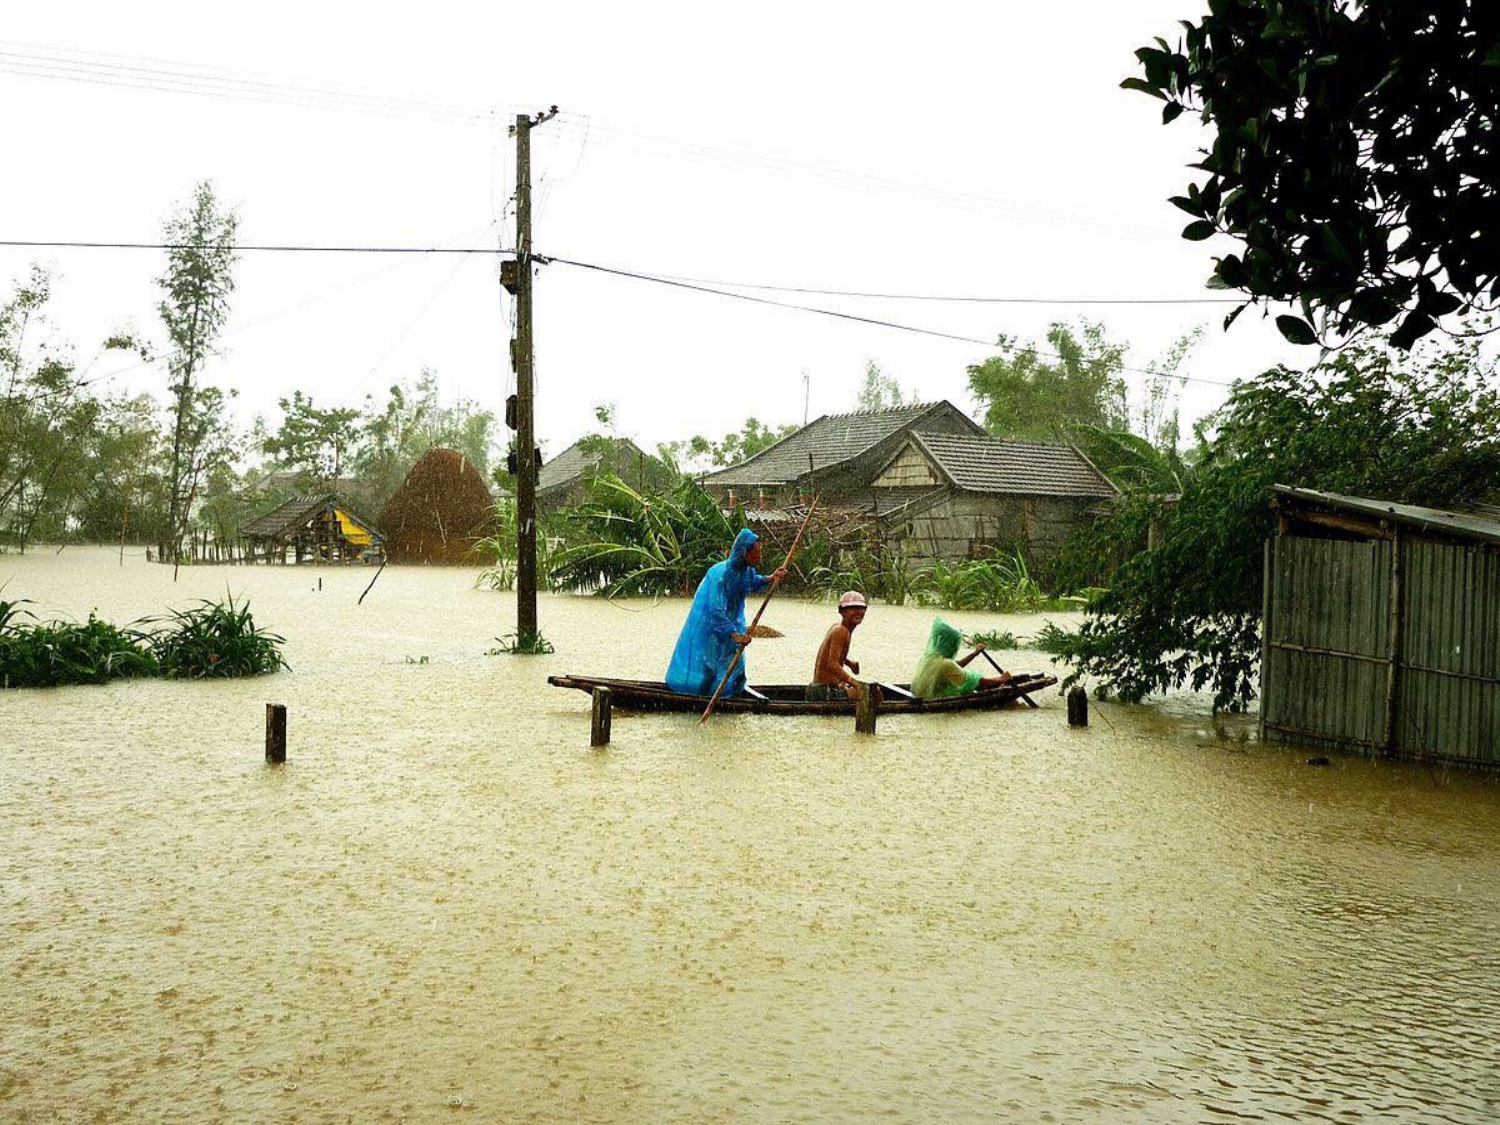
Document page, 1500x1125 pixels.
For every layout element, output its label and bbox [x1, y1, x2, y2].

list [0, 0, 1500, 1125]
